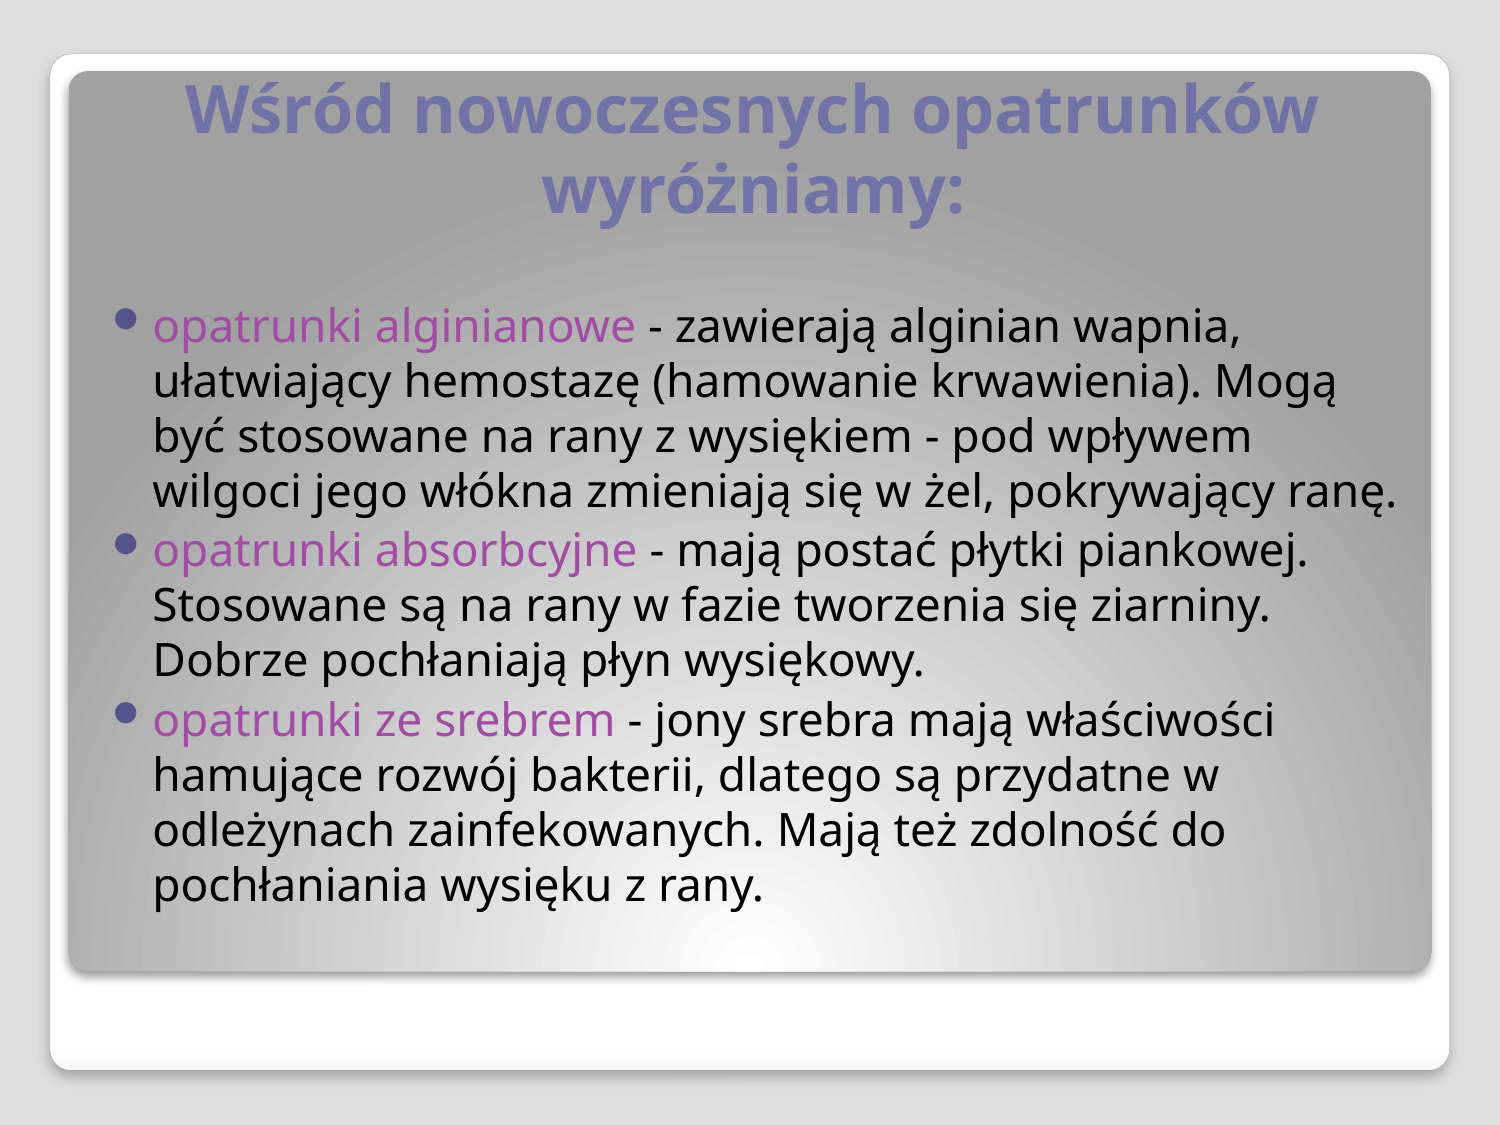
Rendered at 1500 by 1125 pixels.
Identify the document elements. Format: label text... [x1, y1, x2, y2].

list opatrunki alginianowe - zawierają alginian wapnia, ułatwiający hemostazę (hamowanie krwawienia). Mogą być stosowane na rany z wysiękiem - pod wpływem wilgoci jego włókna zmieniają się w żel, pokrywający ranę. opatrunki absorbcyjne - mają postać płytki piankowej. Stosowane są na rany w fazie tworzenia się ziarniny. Dobrze pochłaniają płyn wysiękowy. opatrunki ze srebrem - jony srebra mają właściwości hamujące rozwój bakterii, dlatego są przydatne w odleżynach zainfekowanych. Mają też zdolność do pochłaniania wysięku z rany. [82, 281, 1425, 969]
title Wśród nowoczesnych opatrunków wyróżniamy: [82, 58, 1425, 235]
